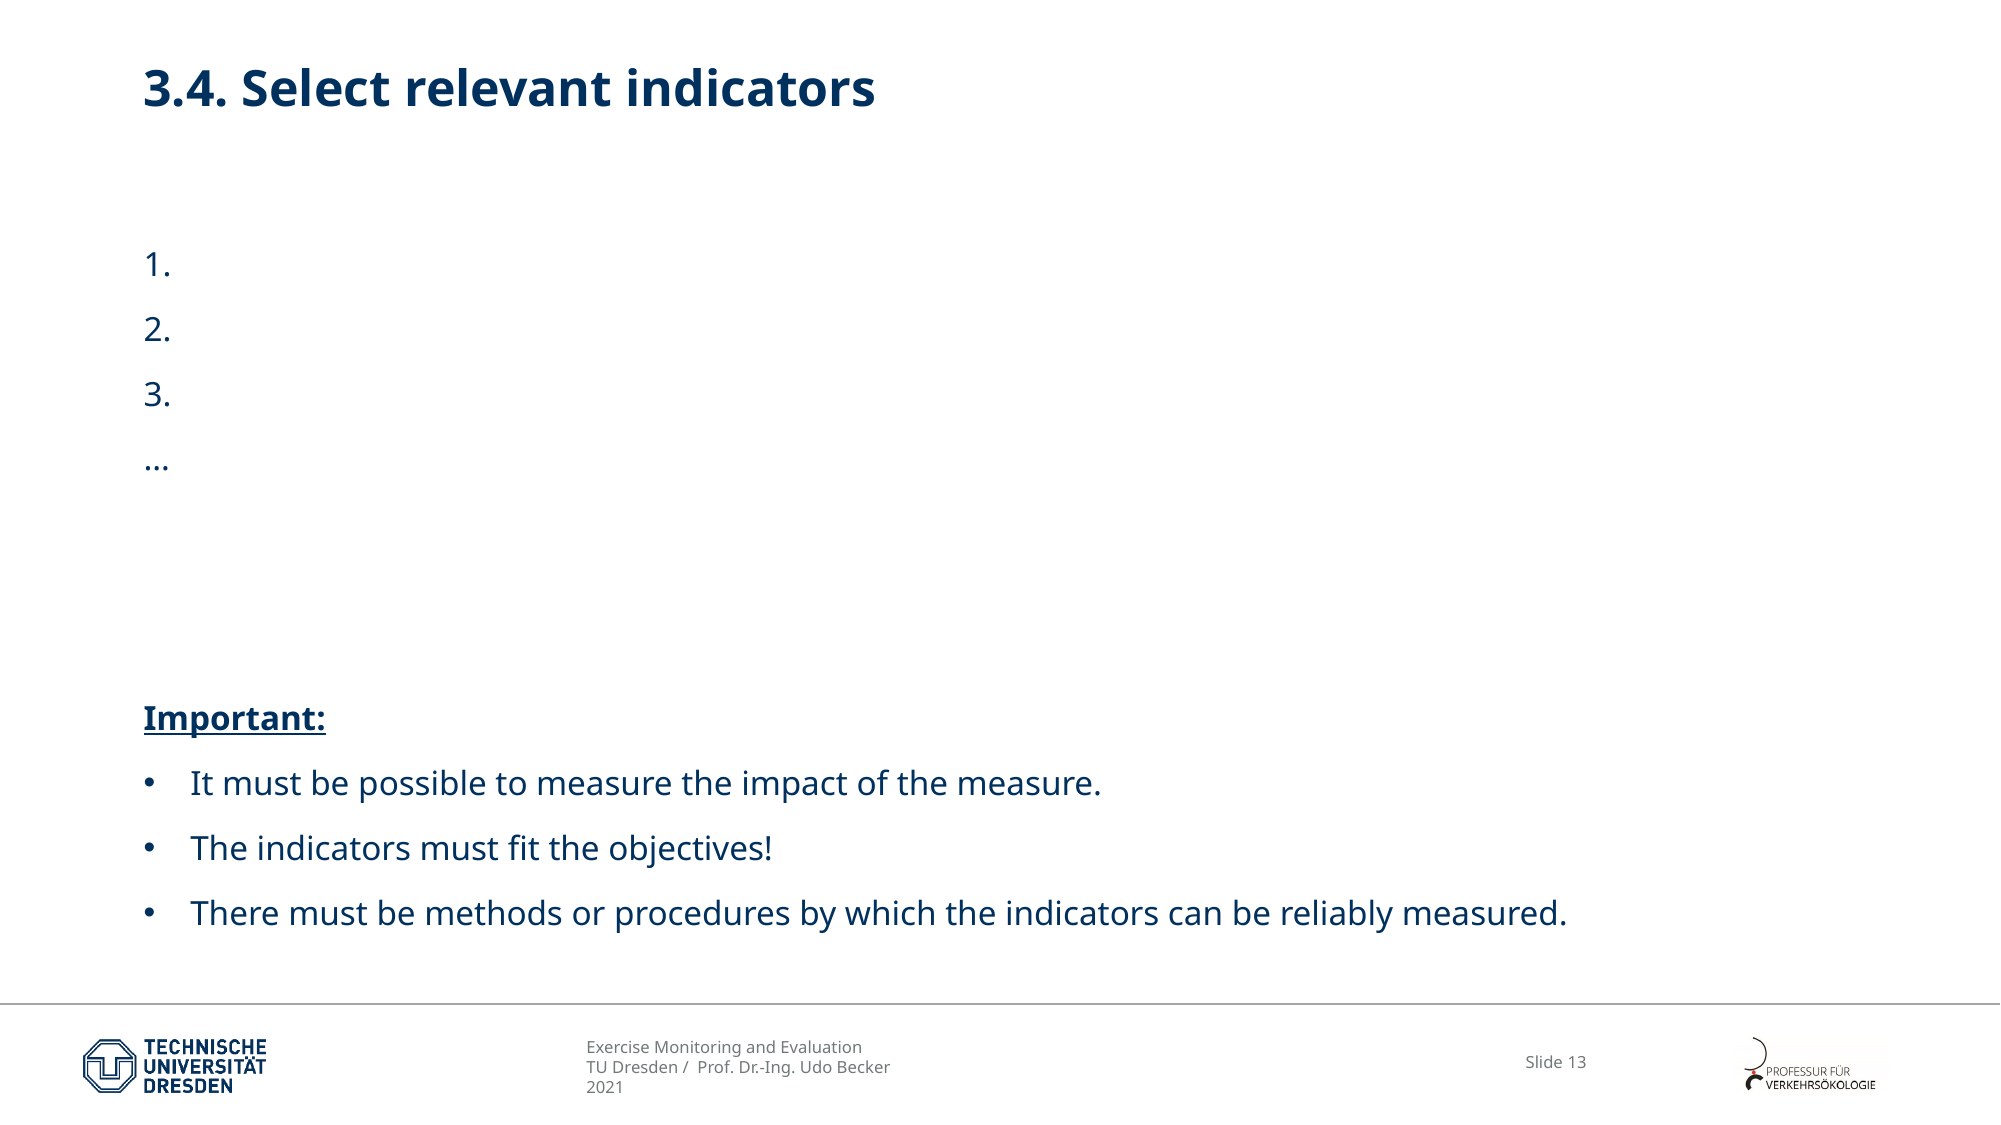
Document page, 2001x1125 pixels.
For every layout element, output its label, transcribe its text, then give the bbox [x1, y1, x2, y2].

picture [83, 1039, 266, 1093]
title 3.4. Select relevant indicators [143, 56, 1880, 169]
text_box … Important: It must be possible to measure the impact of the measure. The indicators must fit the objectives! There must be methods or procedures by which the indicators can be reliably measured. [143, 242, 1880, 959]
picture [1733, 1037, 1889, 1093]
